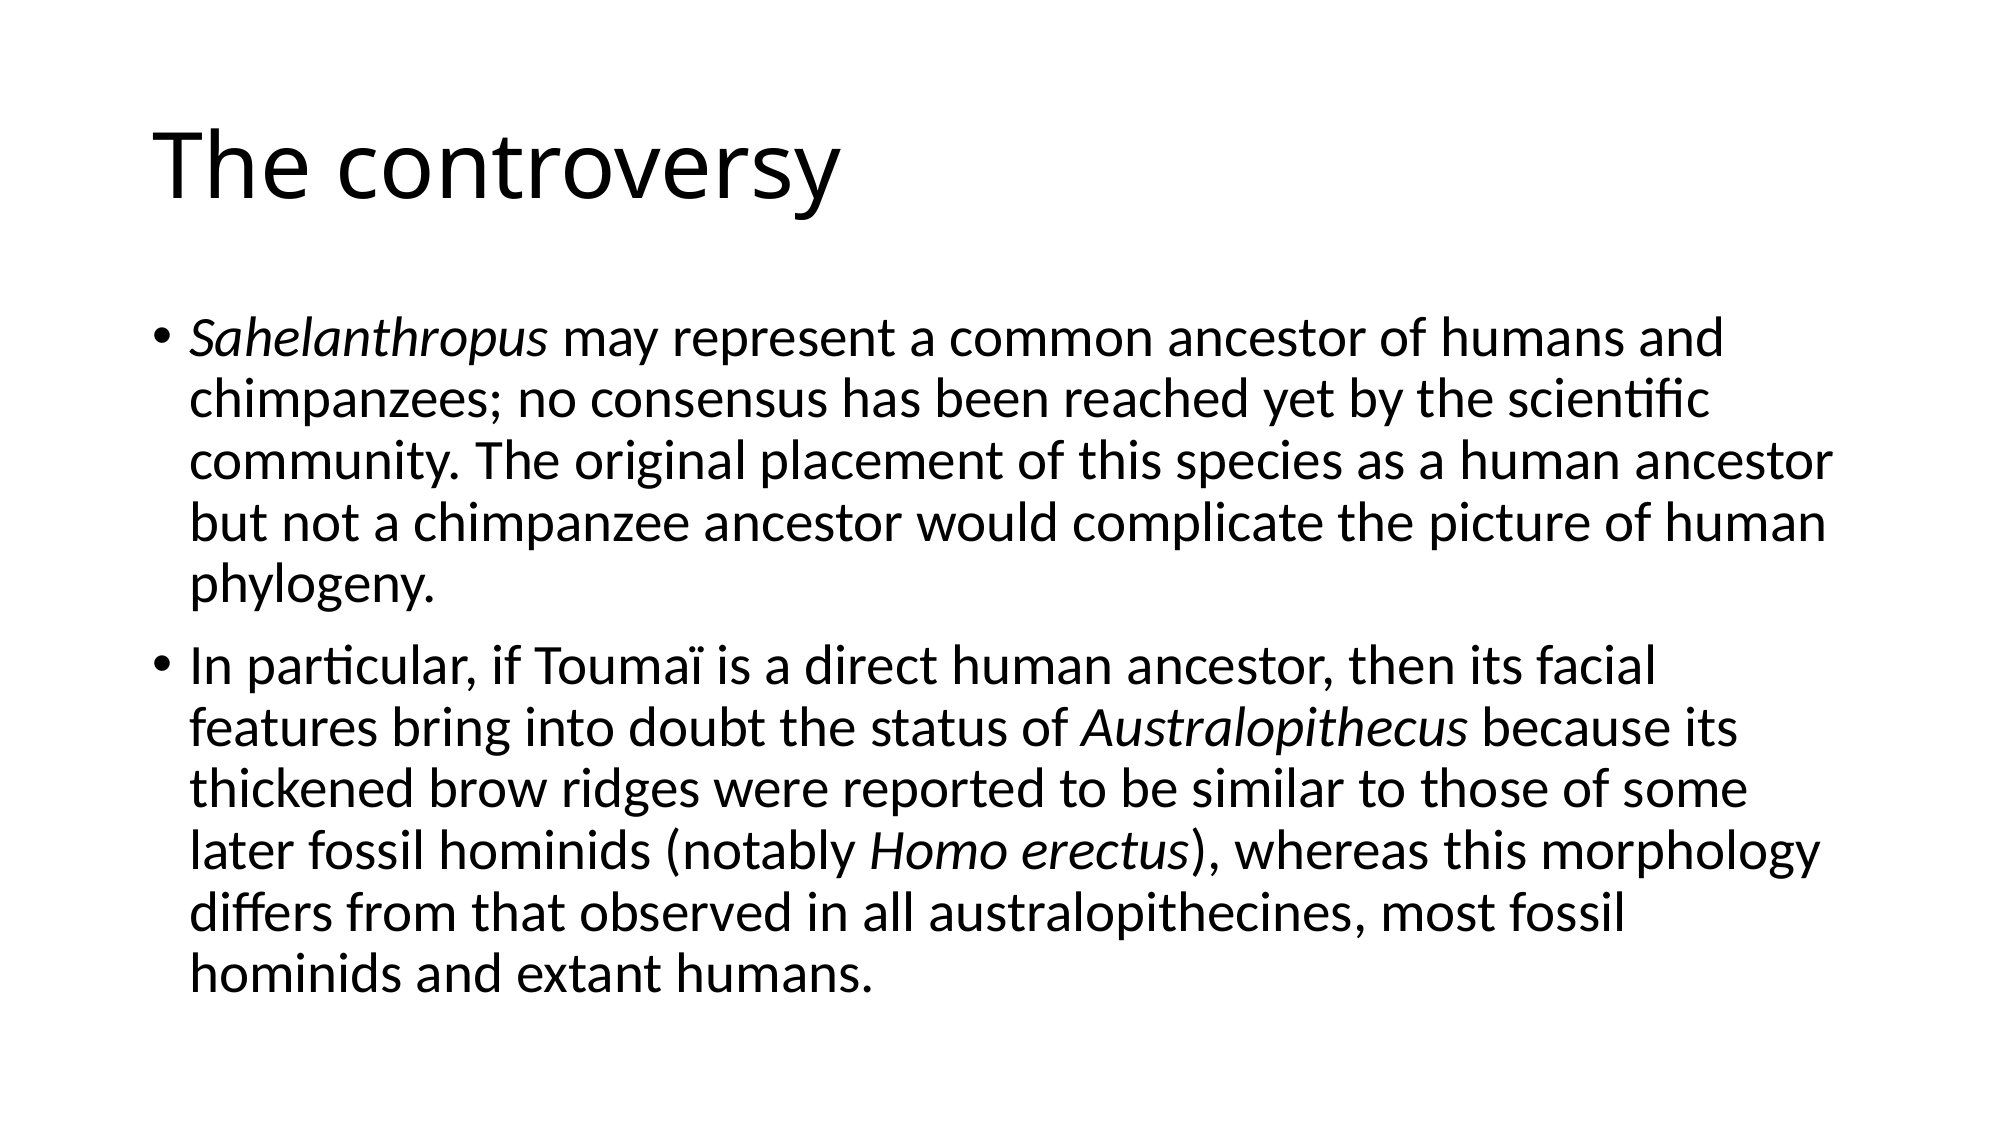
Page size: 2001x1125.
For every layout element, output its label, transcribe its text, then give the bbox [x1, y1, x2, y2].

title The controversy [137, 59, 1863, 278]
list Sahelanthropus may represent a common ancestor of humans and chimpanzees; no consensus has been reached yet by the scientific community. The original placement of this species as a human ancestor but not a chimpanzee ancestor would complicate the picture of human phylogeny. In particular, if Toumaï is a direct human ancestor, then its facial features bring into doubt the status of Australopithecus because its thickened brow ridges were reported to be similar to those of some later fossil hominids (notably Homo erectus), whereas this morphology differs from that observed in all australopithecines, most fossil hominids and extant humans. [137, 299, 1863, 1014]
